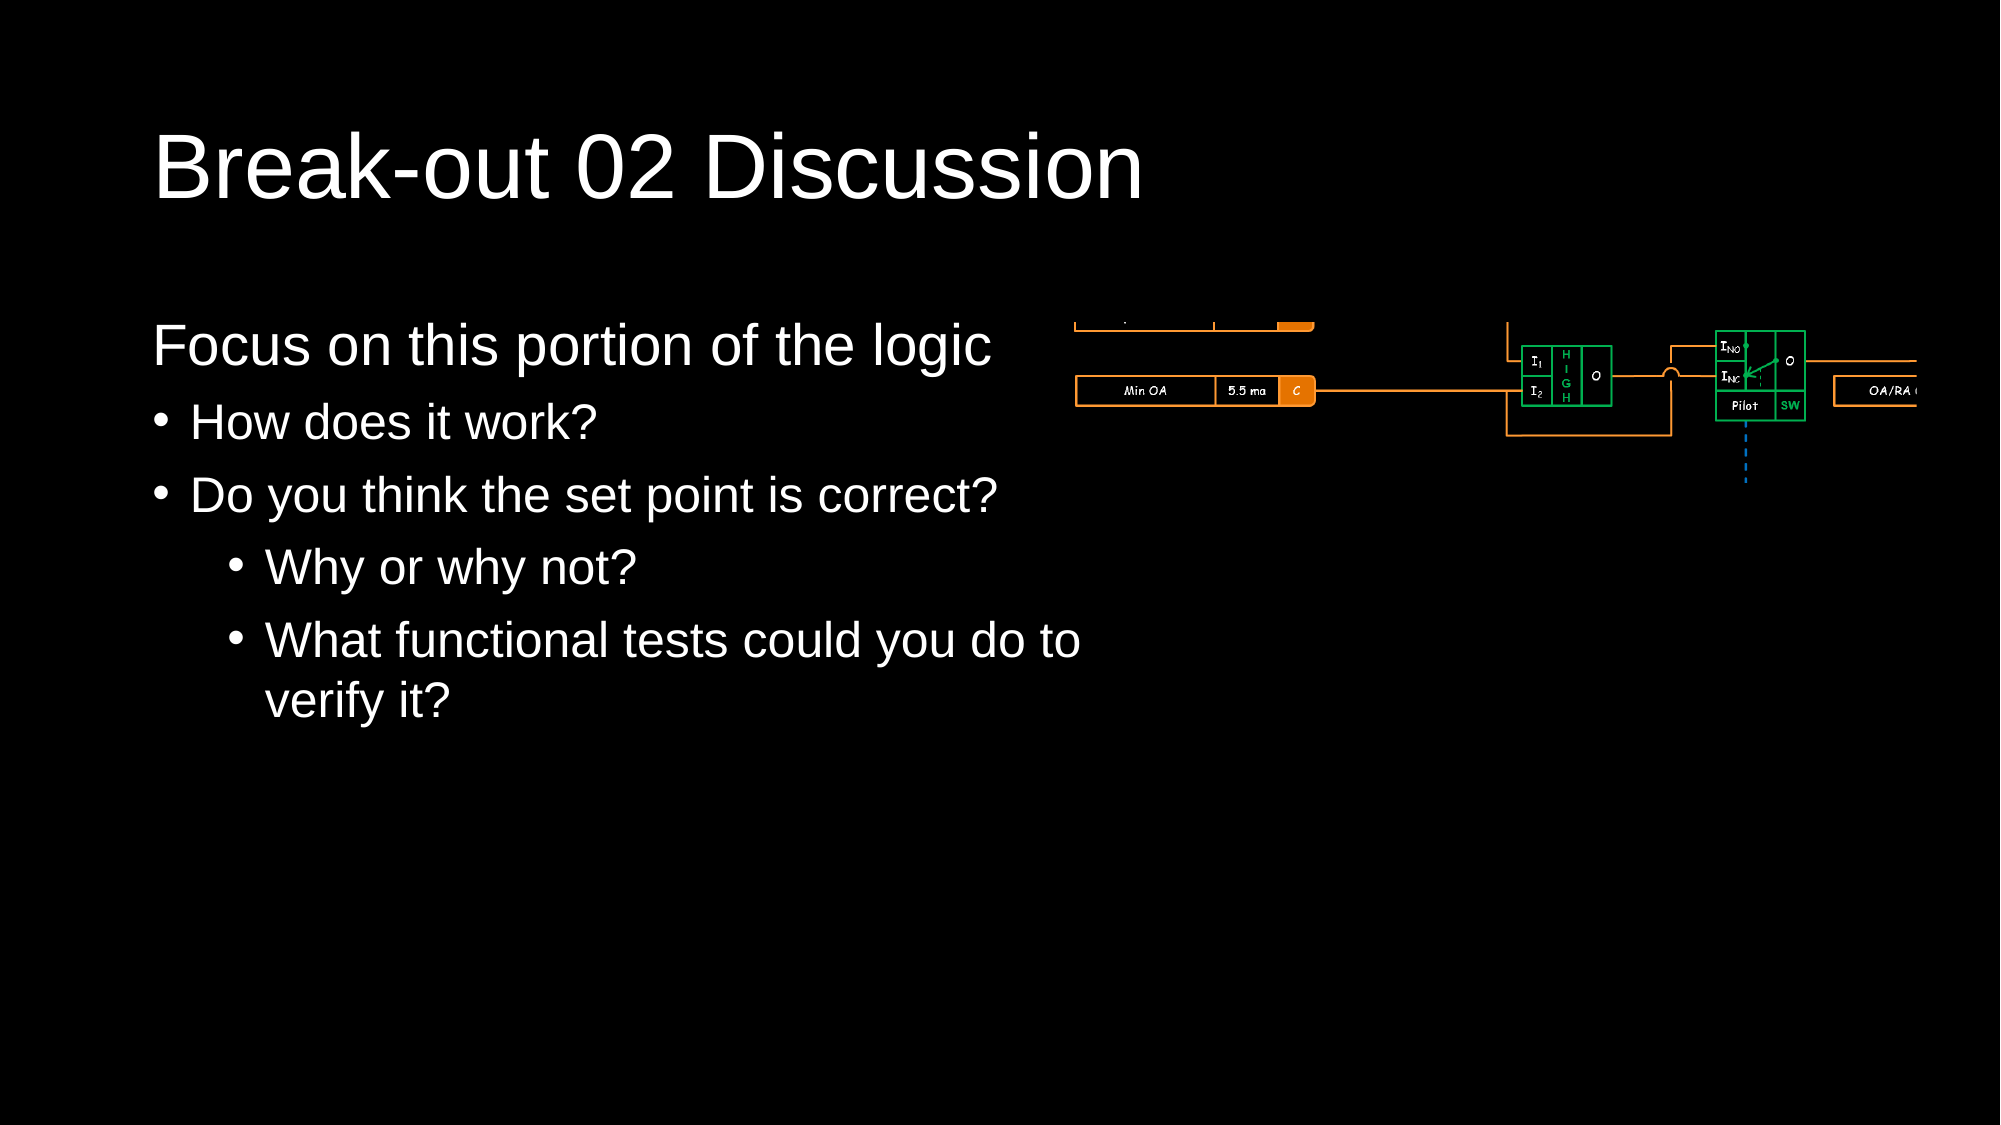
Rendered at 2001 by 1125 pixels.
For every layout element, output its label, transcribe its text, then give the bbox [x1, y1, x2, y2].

list Focus on this portion of the logic How does it work? Do you think the set point is correct? Why or why not? What functional tests could you do to verify it? [137, 299, 1150, 1014]
title Break-out 02 Discussion [137, 59, 1863, 278]
picture [1059, 322, 1917, 483]
